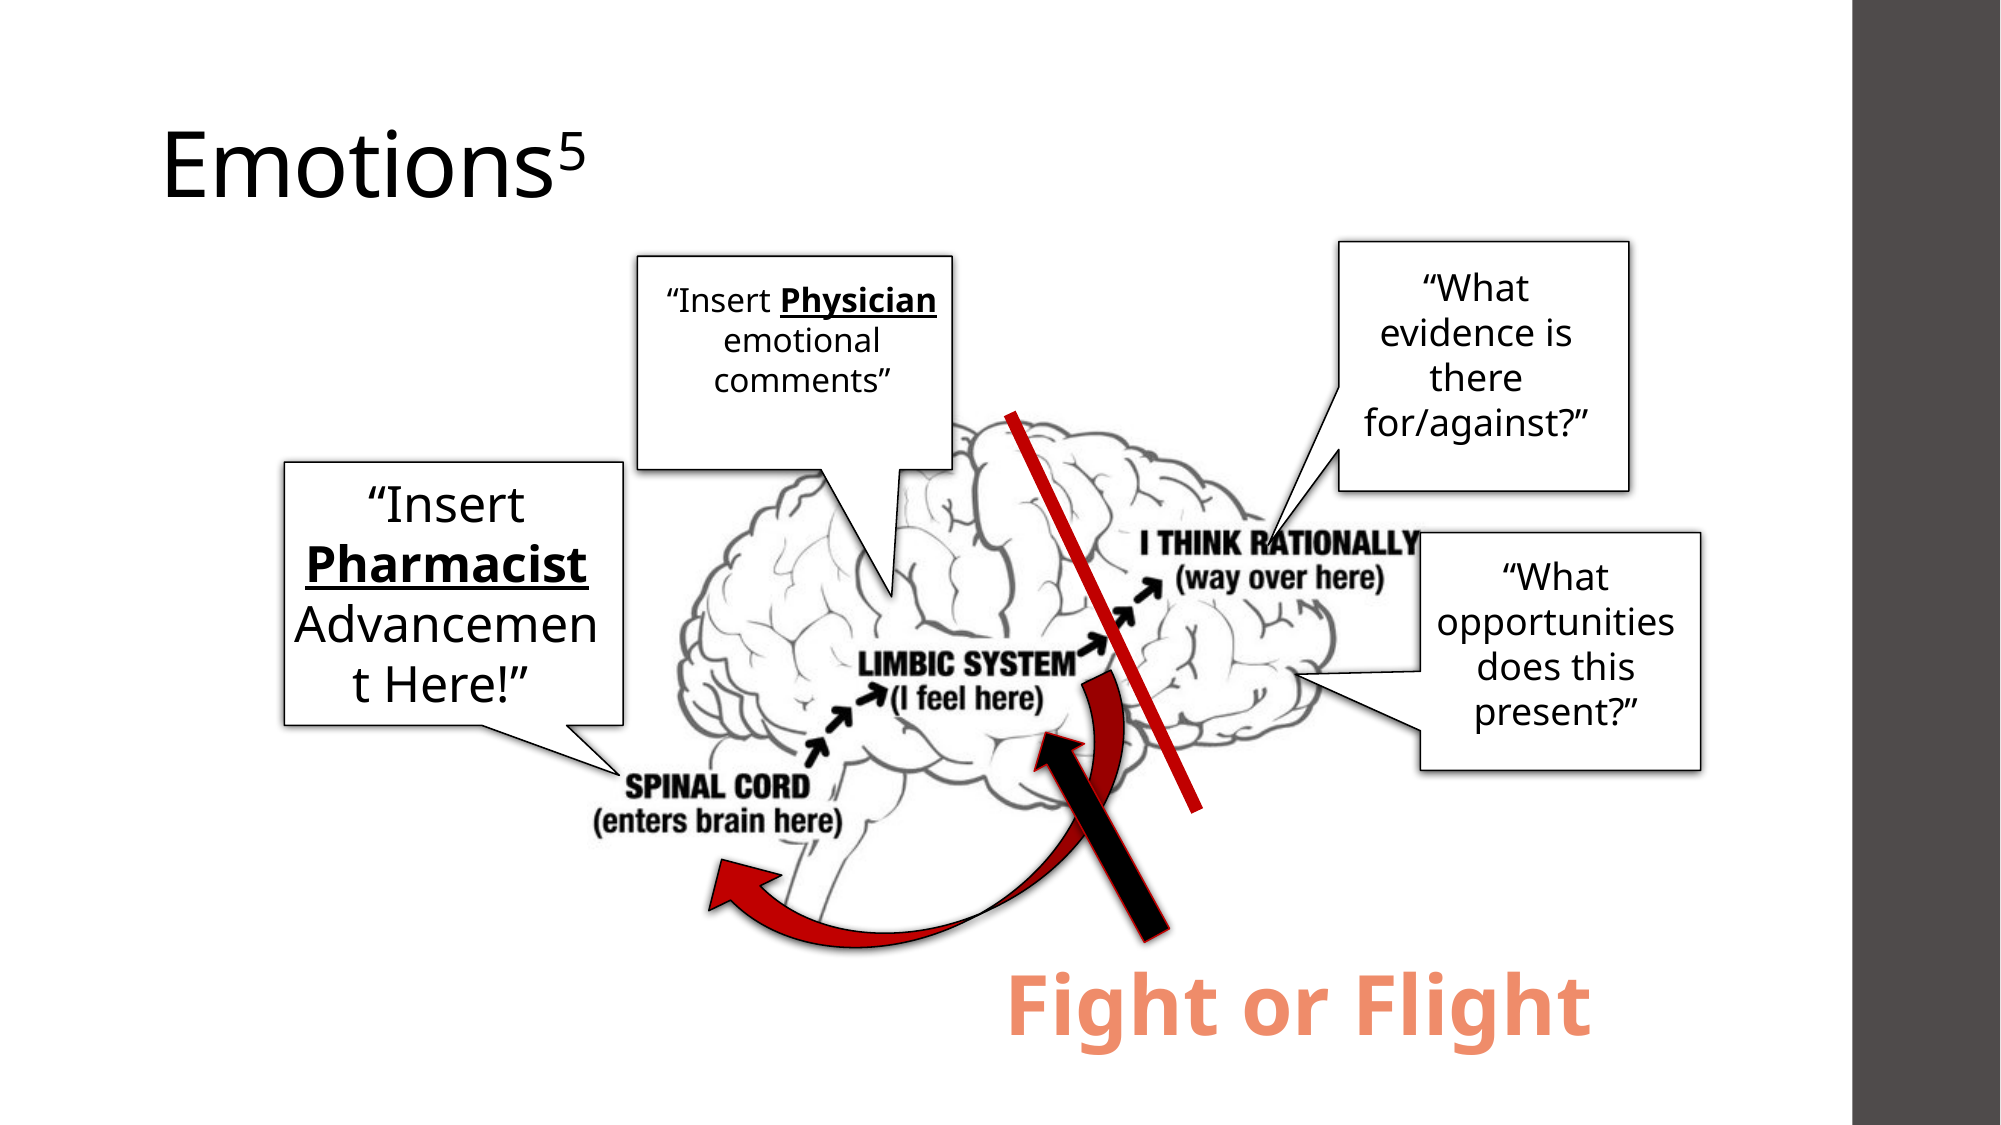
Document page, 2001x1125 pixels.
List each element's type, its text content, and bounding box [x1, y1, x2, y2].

text_box [1338, 240, 1630, 492]
text_box “What opportunities does this present?” [1460, 545, 1701, 741]
text_box [1460, 531, 1702, 772]
text_box Fight or Flight [911, 944, 1687, 1060]
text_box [1009, 413, 1198, 812]
text_box [283, 720, 580, 762]
picture [586, 376, 1453, 1024]
text_box “Insert Pharmacist Advancement Here!” [272, 464, 580, 720]
text_box “What evidence is there for/against?” [1348, 256, 1604, 451]
text_box “Insert Physician emotional comments” [652, 272, 953, 371]
title Emotions5 [144, 87, 1795, 225]
text_box [636, 255, 953, 371]
